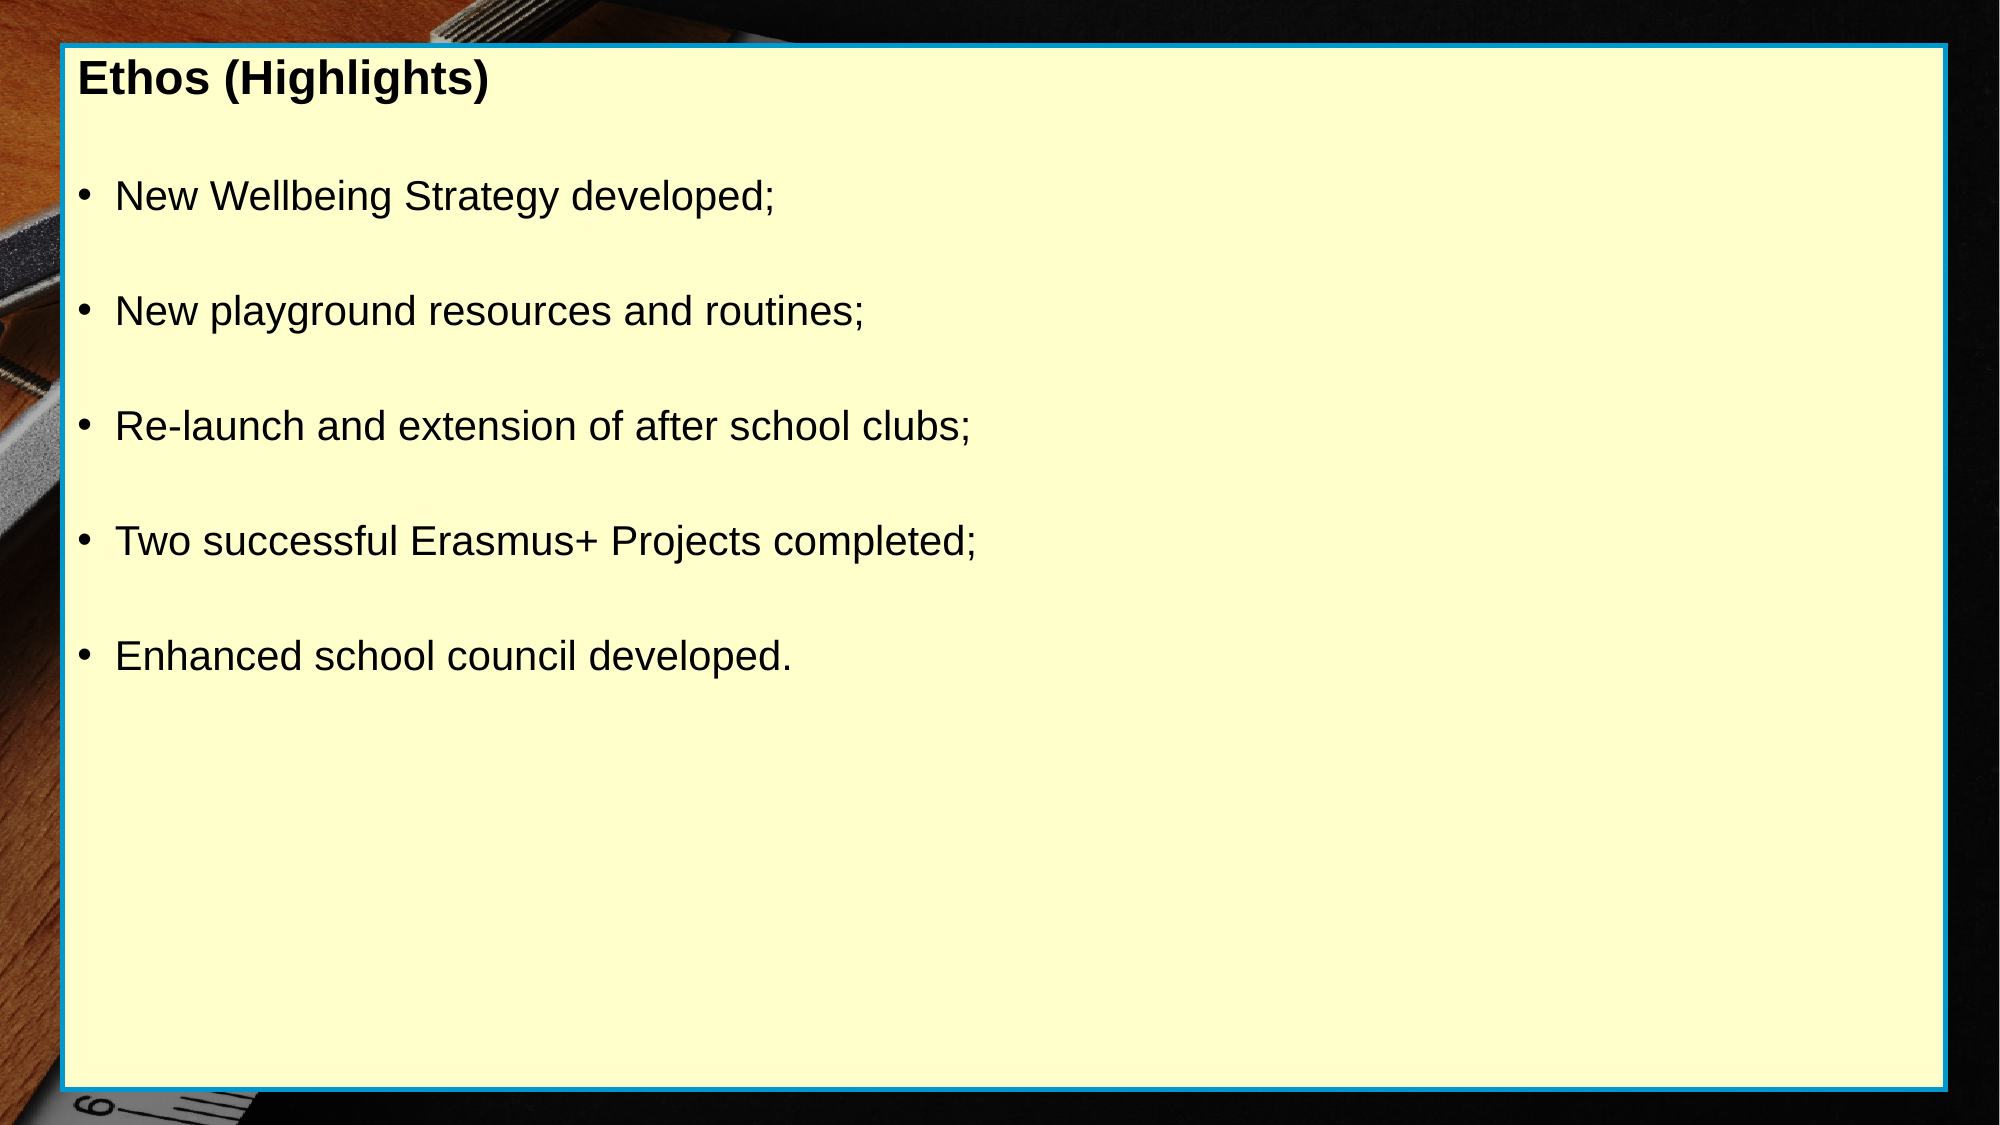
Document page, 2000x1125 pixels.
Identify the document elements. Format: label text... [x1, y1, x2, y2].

picture [0, 0, 2000, 1125]
list Ethos (Highlights) New Wellbeing Strategy developed; New playground resources and routines; Re-launch and extension of after school clubs; Two successful Erasmus+ Projects completed; Enhanced school council developed. [62, 45, 1947, 1090]
